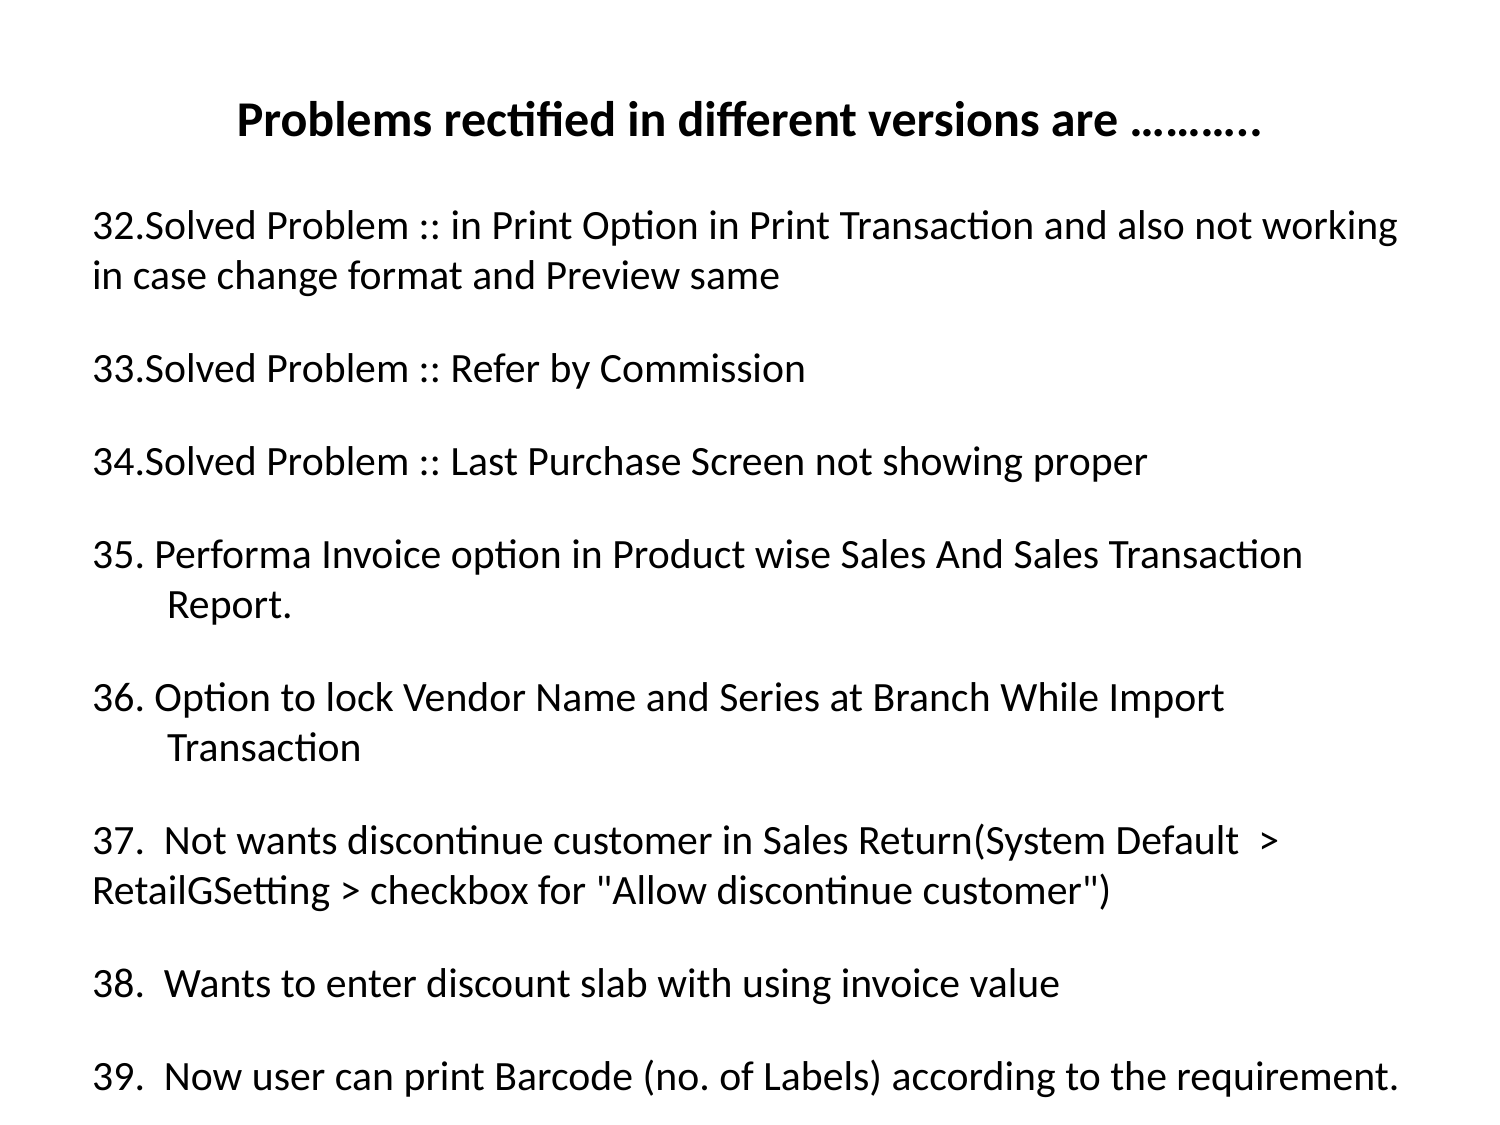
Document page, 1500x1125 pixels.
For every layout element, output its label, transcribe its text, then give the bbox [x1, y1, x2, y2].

title Problems rectified in different versions are ……….. [75, 45, 1425, 248]
text_box 32.Solved Problem :: in Print Option in Print Transaction and also not working in case change format and Preview same 33.Solved Problem :: Refer by Commission 34.Solved Problem :: Last Purchase Screen not showing proper 35. Performa Invoice option in Product wise Sales And Sales Transaction Report. 36. Option to lock Vendor Name and Series at Branch While Import Transaction 37. Not wants discontinue customer in Sales Return(System Default > RetailGSetting > checkbox for "Allow discontinue customer") 38. Wants to enter discount slab with using invoice value 39. Now user can print Barcode (no. of Labels) according to the requirement. [77, 190, 1428, 1080]
